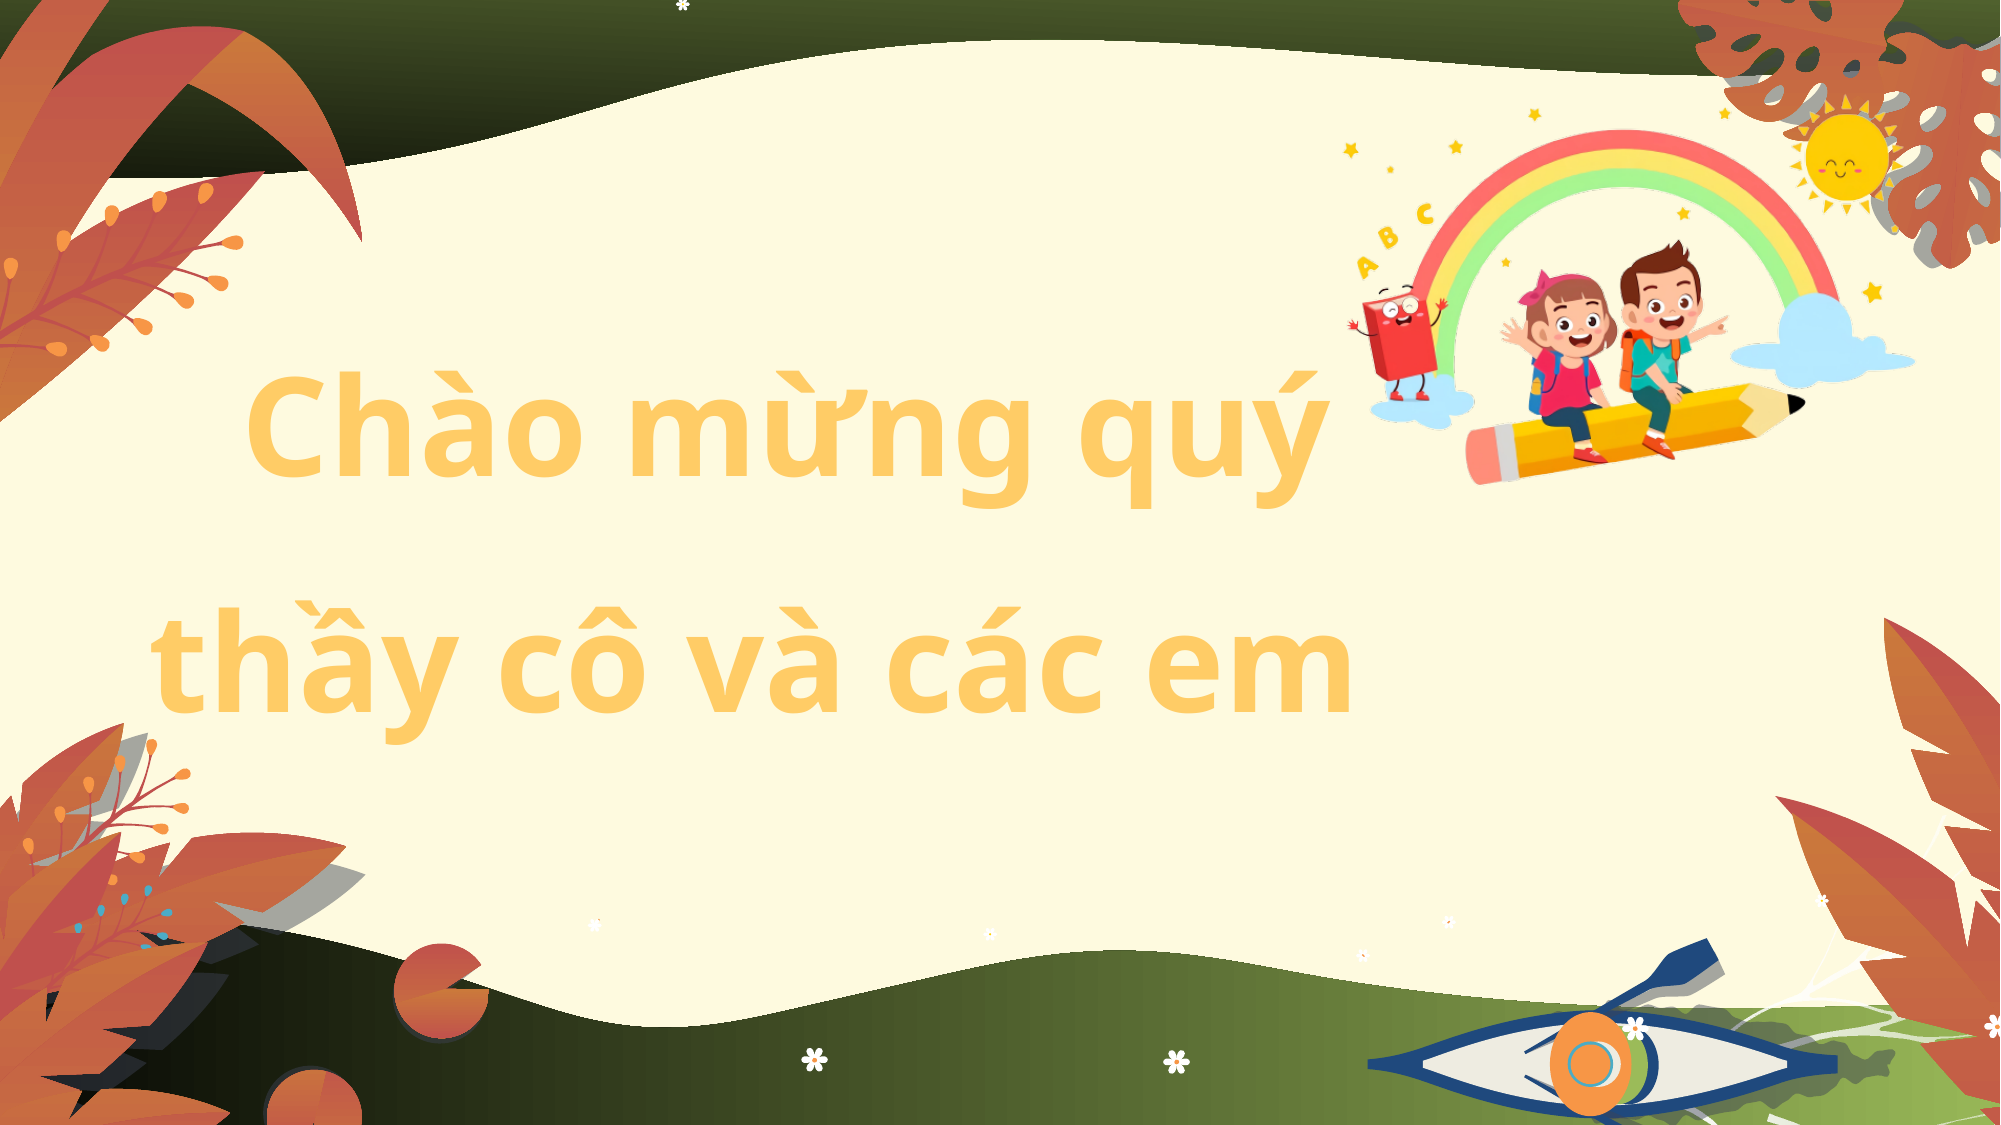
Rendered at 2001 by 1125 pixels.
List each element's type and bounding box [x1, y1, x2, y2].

text_box [36, 72, 1956, 733]
